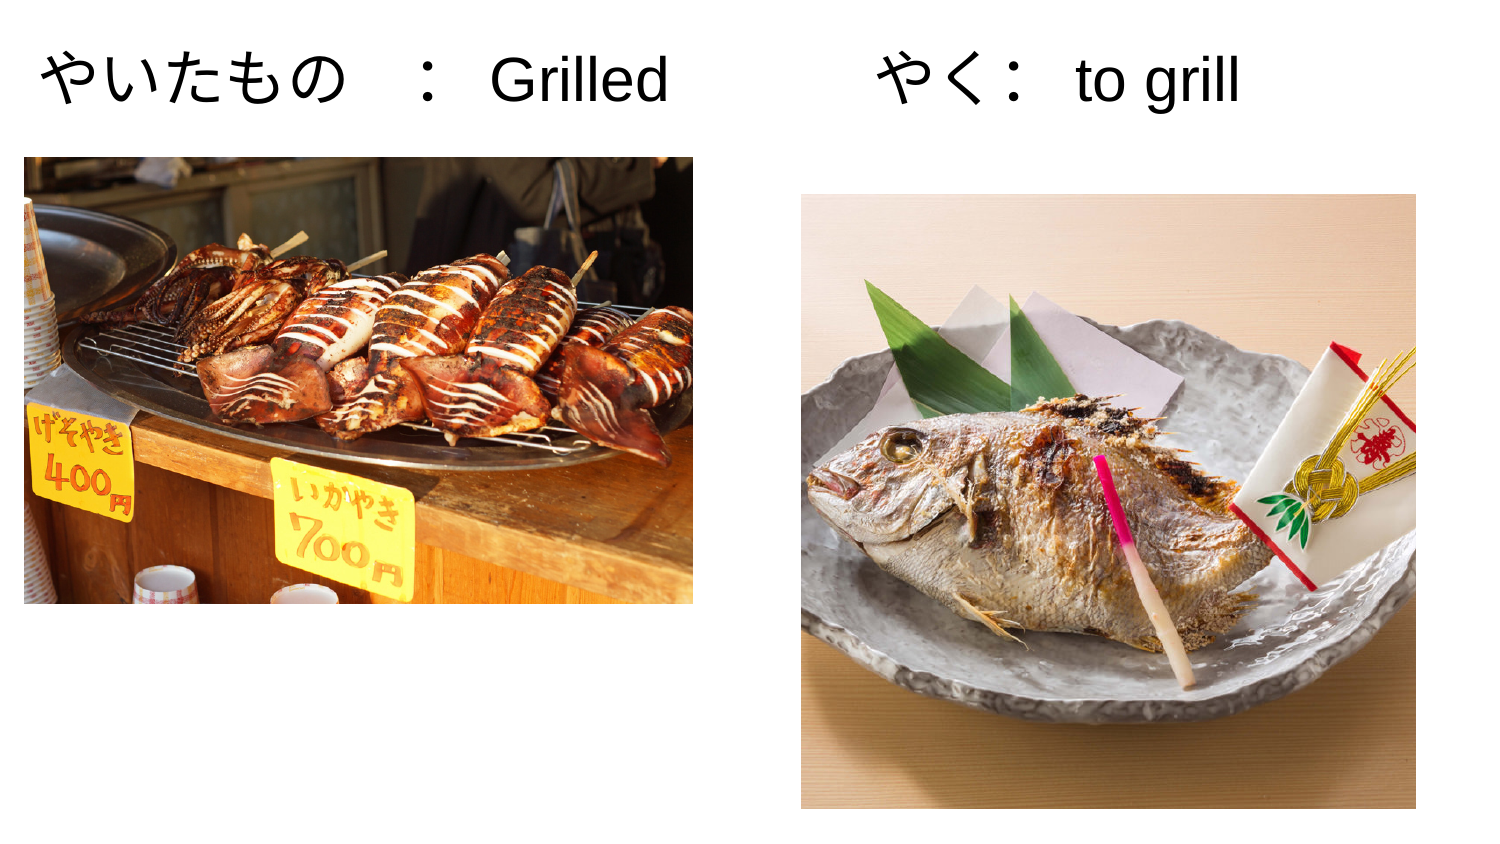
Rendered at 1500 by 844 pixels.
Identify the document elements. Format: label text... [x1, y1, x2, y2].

picture [24, 157, 694, 604]
picture [801, 194, 1416, 810]
text_box やいたもの ：Grilled やく：to grill [22, 24, 1313, 133]
